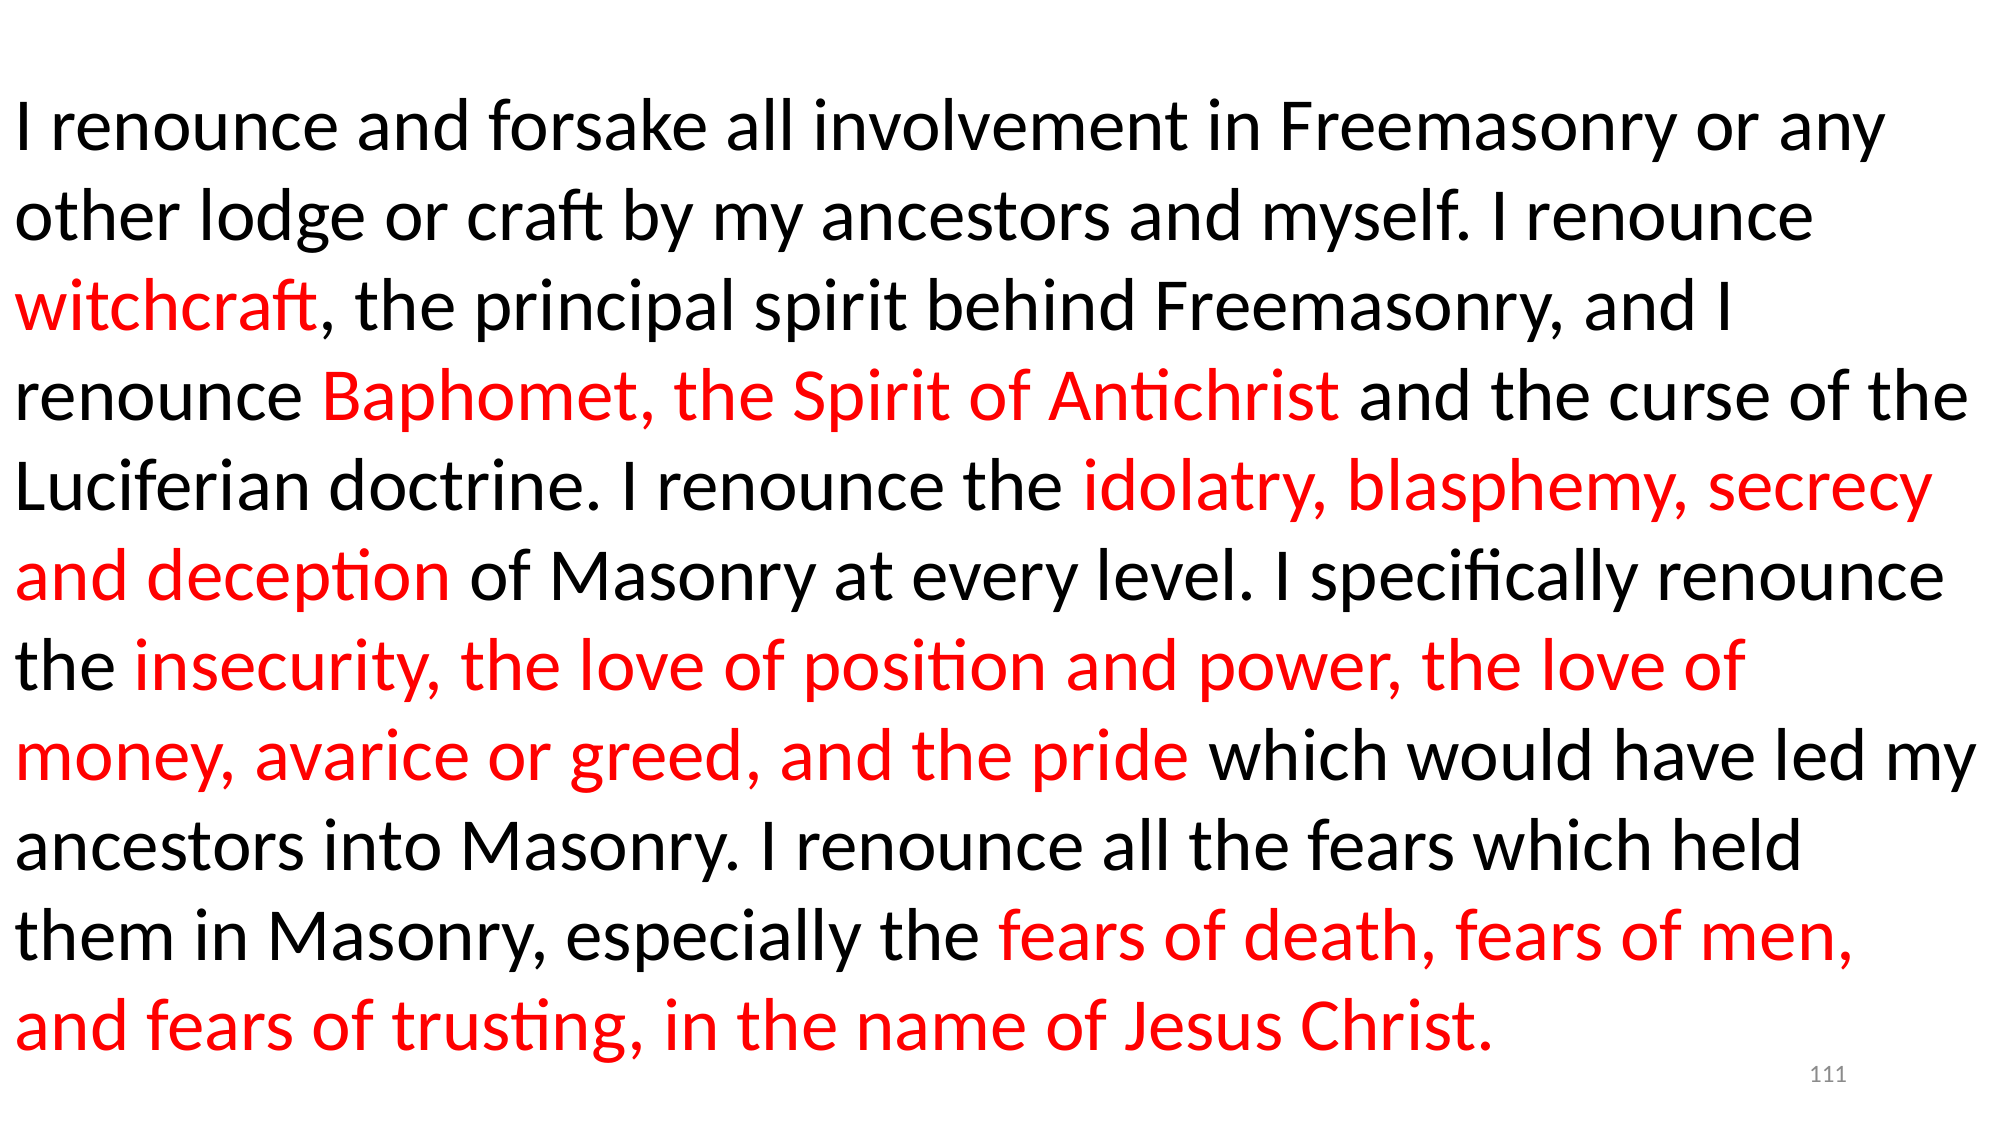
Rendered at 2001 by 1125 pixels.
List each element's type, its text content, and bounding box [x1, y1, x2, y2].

slide_number 111 [1412, 1074, 1863, 1103]
text_box I renounce and forsake all involvement in Freemasonry or any other lodge or craft by my ancestors and myself. I renounce witchcraft, the principal spirit behind Freemasonry, and I renounce Baphomet, the Spirit of Antichrist and the curse of the Luciferian doctrine. I renounce the idolatry, blasphemy, secrecy and deception of Masonry at every level. I specifically renounce the insecurity, the love of position and power, the love of money, avarice or greed, and the pride which would have led my ancestors into Masonry. I renounce all the fears which held them in Masonry, especially the fears of death, fears of men, and fears of trusting, in the name of Jesus Christ. [0, 68, 1998, 1074]
